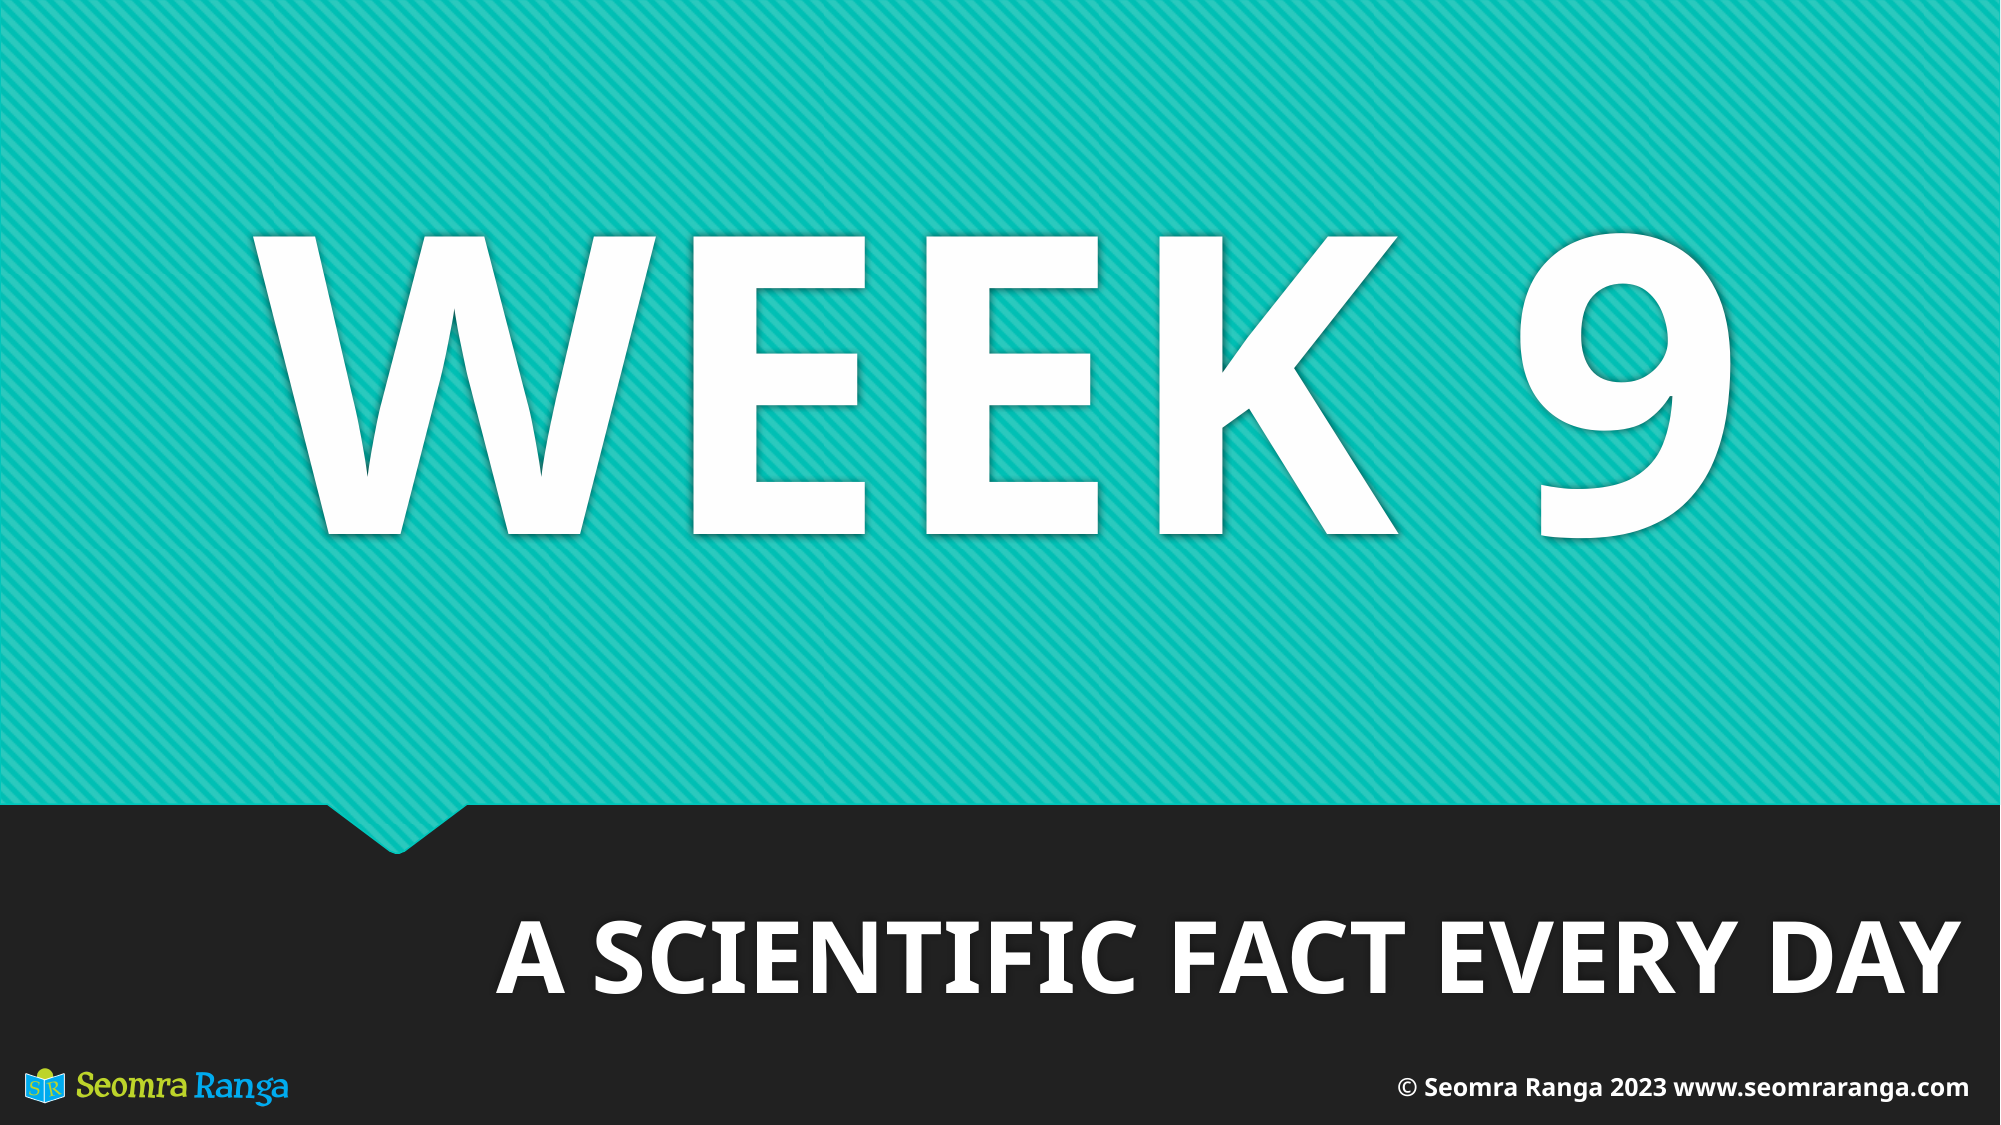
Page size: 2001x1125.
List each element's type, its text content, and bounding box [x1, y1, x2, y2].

title WEEK 9 [132, 15, 1868, 626]
text_box © Seomra Ranga 2023 www.seomraranga.com [1367, 1064, 2000, 1110]
subtitle A SCIENTIFIC FACT EVERY DAY [479, 885, 1979, 1014]
picture [13, 1052, 301, 1125]
